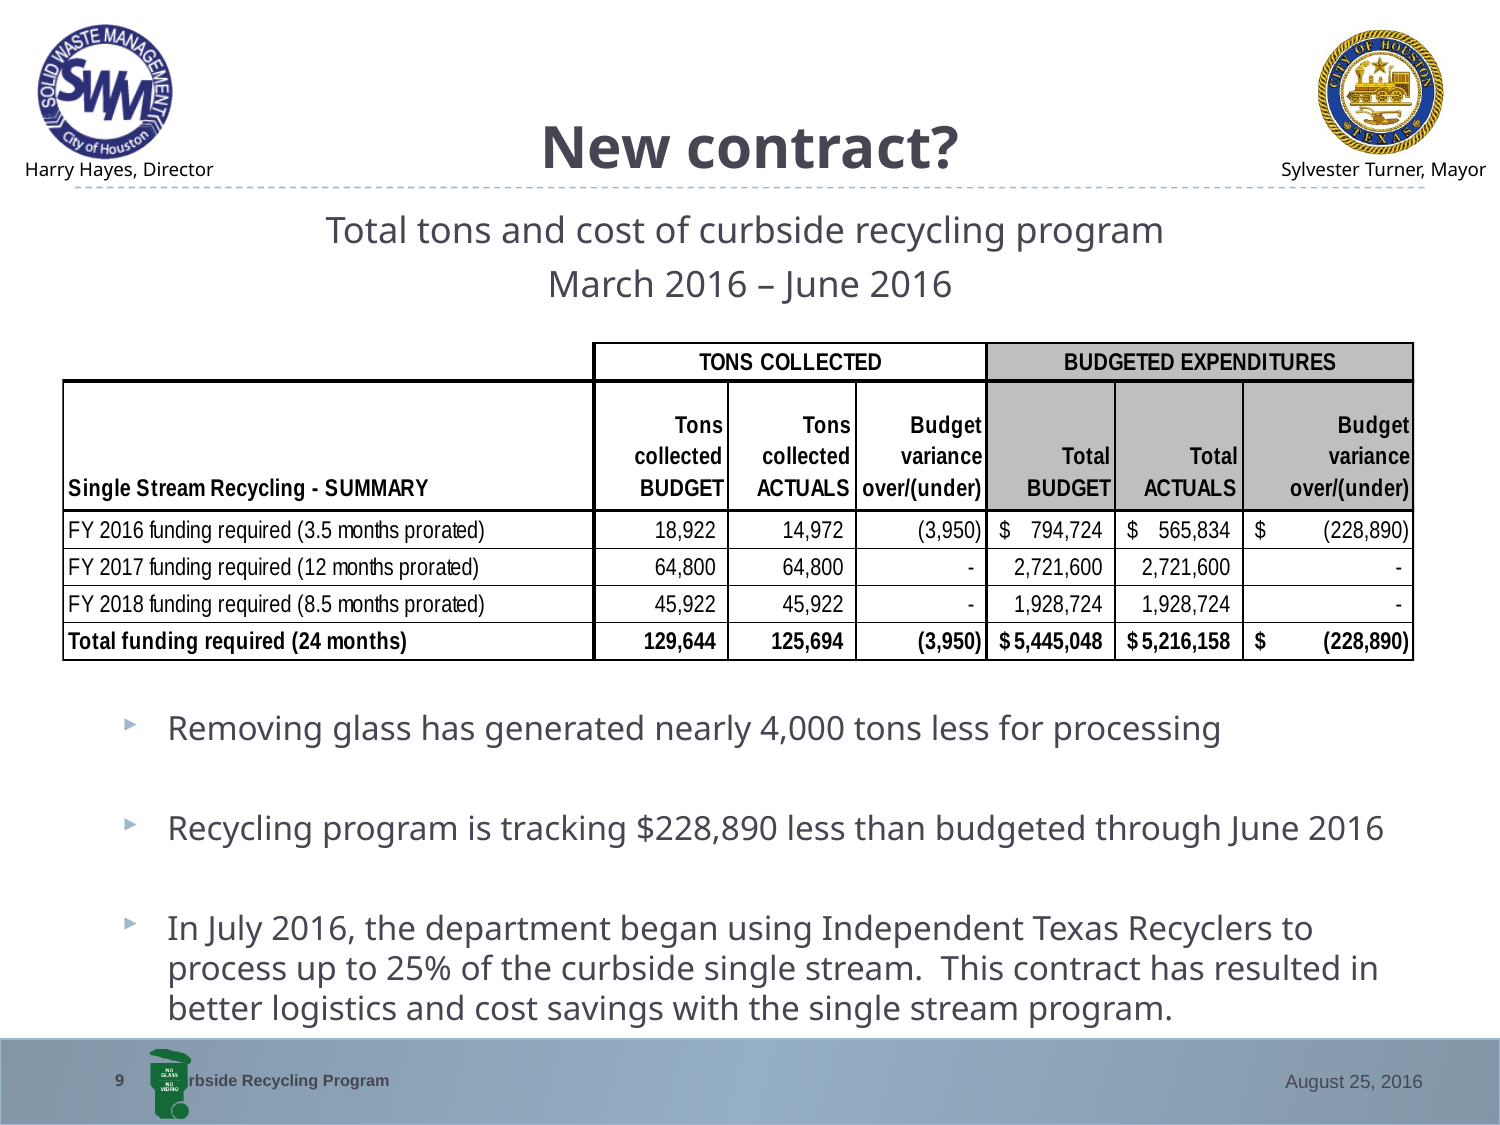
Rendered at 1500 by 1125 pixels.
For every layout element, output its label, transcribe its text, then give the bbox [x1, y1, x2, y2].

text_box August 25, 2016 [988, 1062, 1438, 1100]
picture [149, 1049, 191, 1120]
text_box Sylvester Turner, Mayor [1266, 149, 1500, 188]
text_box 9 Curbside Recycling Program [100, 1062, 143, 1100]
picture [1312, 24, 1448, 161]
picture [37, 24, 173, 161]
list Total tons and cost of curbside recycling program March 2016 – June 2016 [162, 200, 1295, 313]
text_box Harry Hayes, Director [10, 149, 229, 188]
title New contract? [178, 37, 1306, 188]
text_box [0, 1038, 1500, 1125]
list Removing glass has generated nearly 4,000 tons less for processing Recycling program is tracking $228,890 less than budgeted through June 2016 In July 2016, the department began using Independent Texas Recyclers to process up to 25% of the curbside single stream. This contract has resulted in better logistics and cost savings with the single stream program. [62, 699, 1438, 1025]
picture [62, 341, 1417, 663]
text_box 9 Curbside Recycling Program [195, 1062, 550, 1100]
